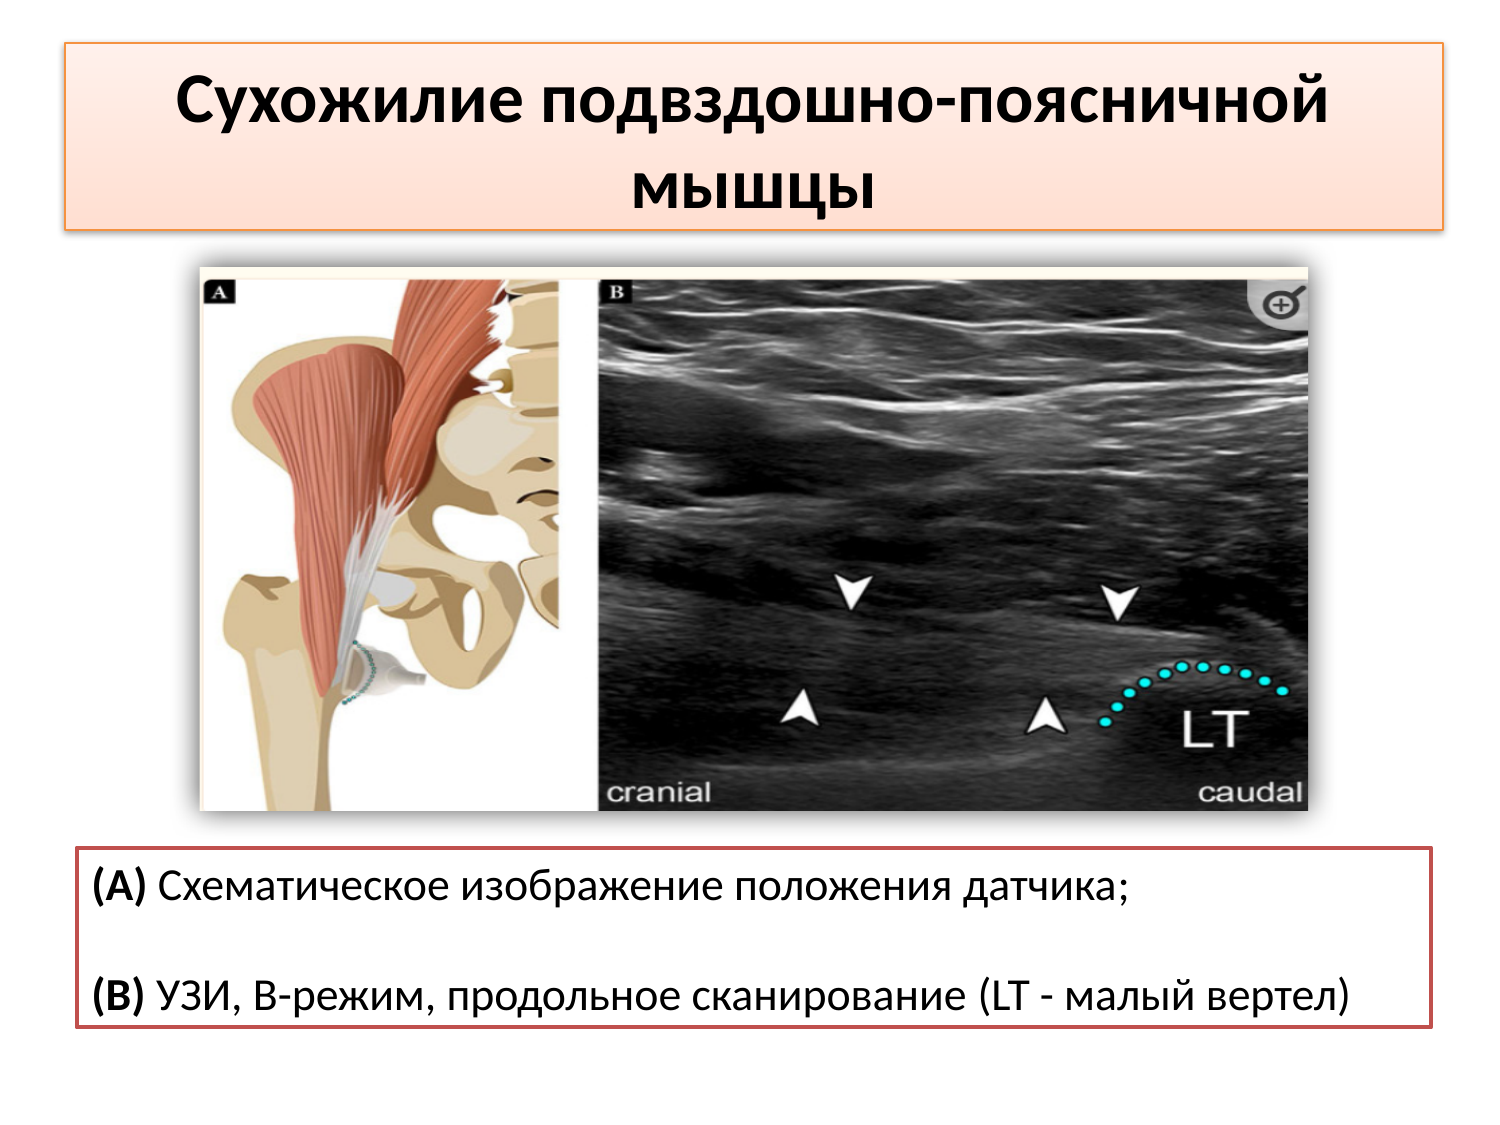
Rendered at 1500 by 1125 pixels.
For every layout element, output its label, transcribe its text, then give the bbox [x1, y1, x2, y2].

text_box (А) Схематическое изображение положения датчика; (В) УЗИ, В-режим, продольное сканирование (LT - малый вертел) [75, 846, 1433, 1029]
text_box Сухожилие подвздошно-поясничной мышцы [64, 42, 1444, 231]
picture [199, 266, 1309, 811]
